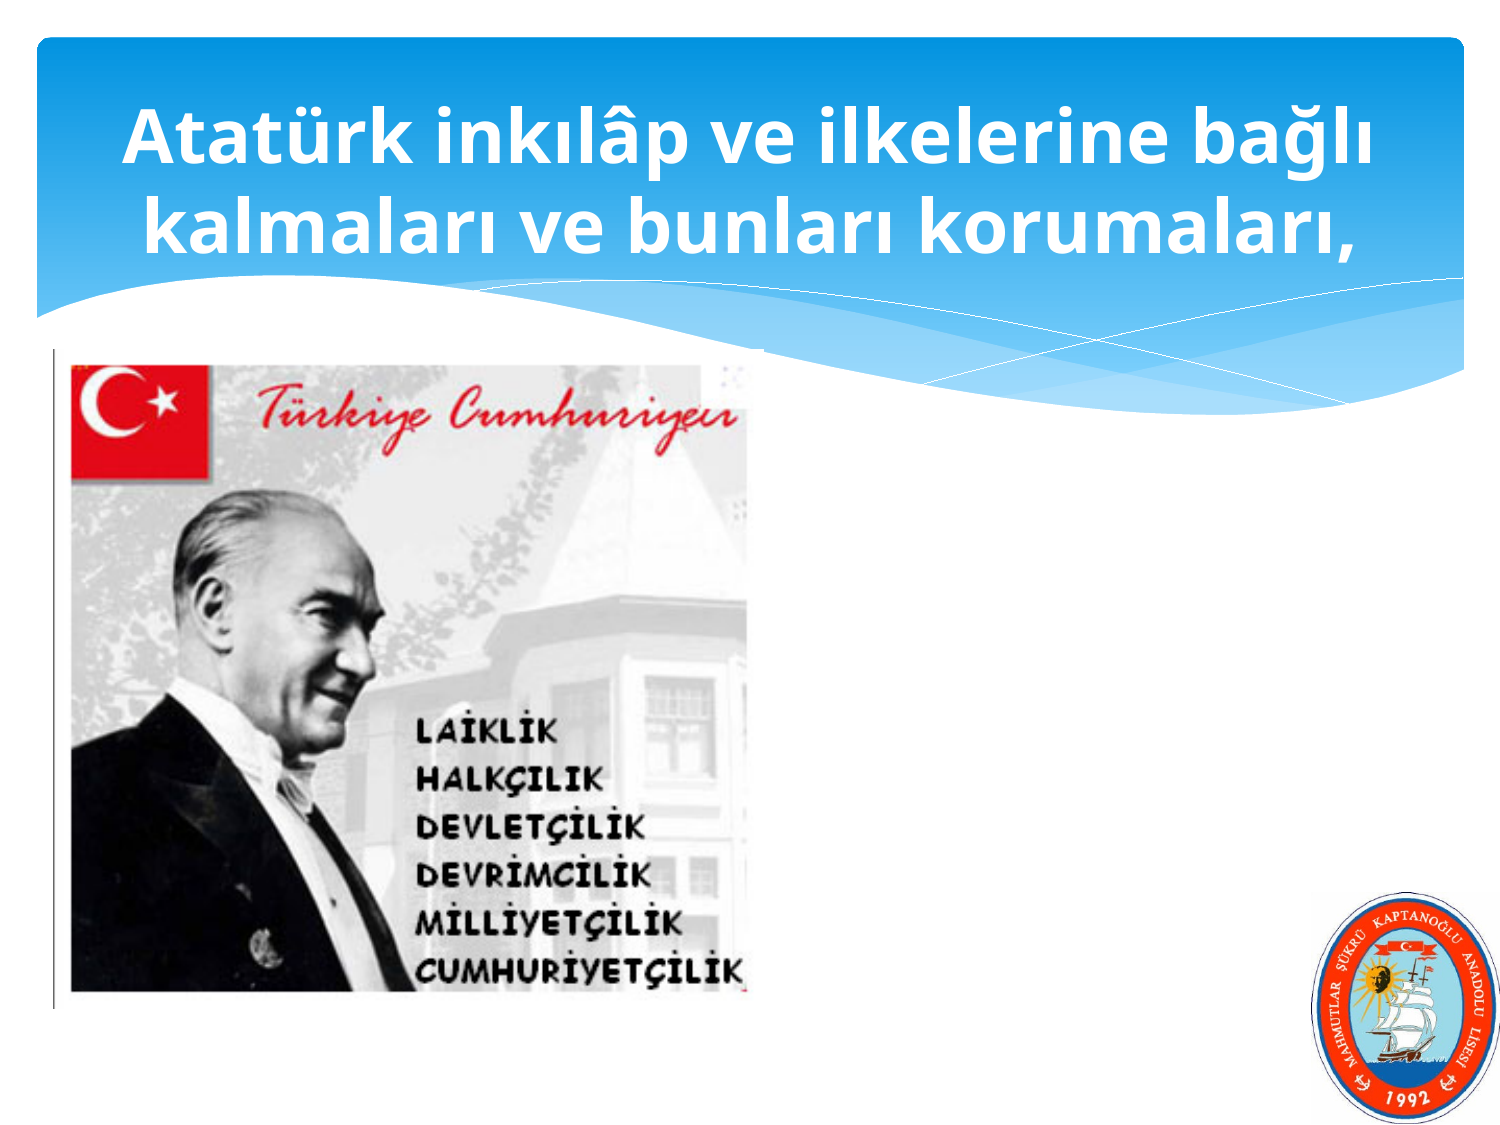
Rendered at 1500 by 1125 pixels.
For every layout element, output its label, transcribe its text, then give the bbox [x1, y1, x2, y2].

title Atatürk inkılâp ve ilkelerine bağlı kalmaları ve bunları korumaları, [75, 55, 1425, 303]
picture [1311, 892, 1500, 1124]
picture [52, 349, 764, 1009]
